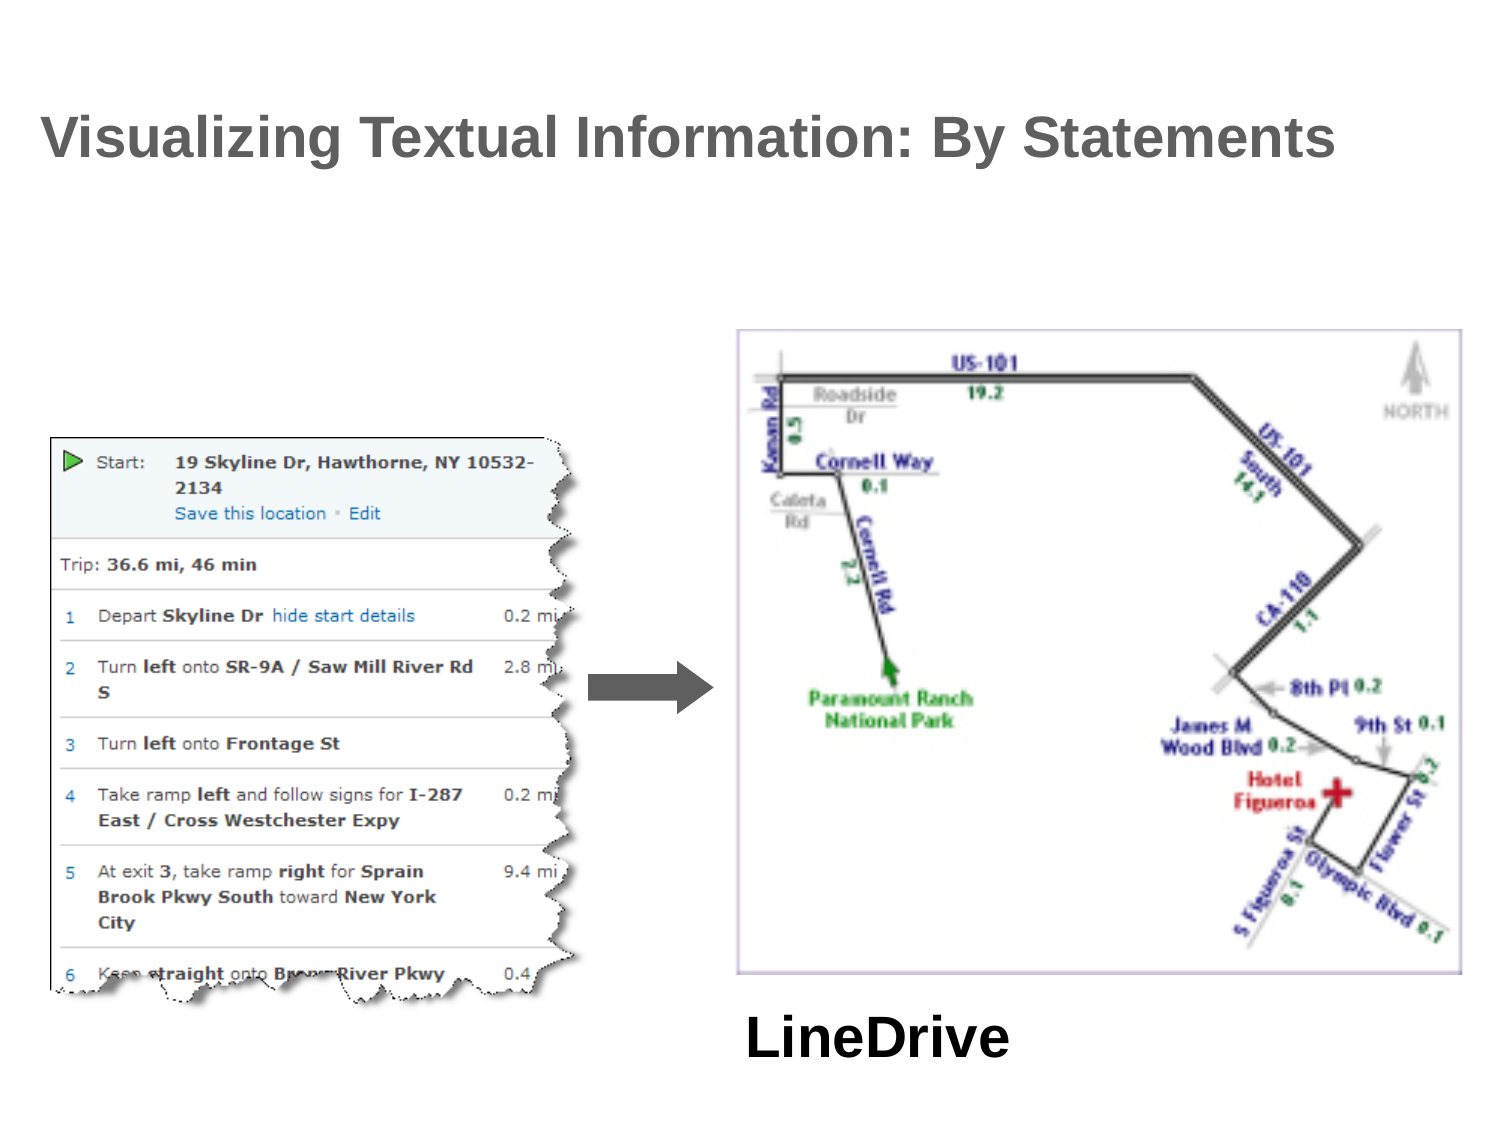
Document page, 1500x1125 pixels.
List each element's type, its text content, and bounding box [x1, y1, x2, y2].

title Visualizing Textual Information: By Statements [25, 99, 1379, 182]
text_box [591, 662, 713, 713]
picture [49, 437, 588, 1013]
text_box LineDrive [730, 992, 1027, 1077]
picture [724, 329, 1463, 976]
